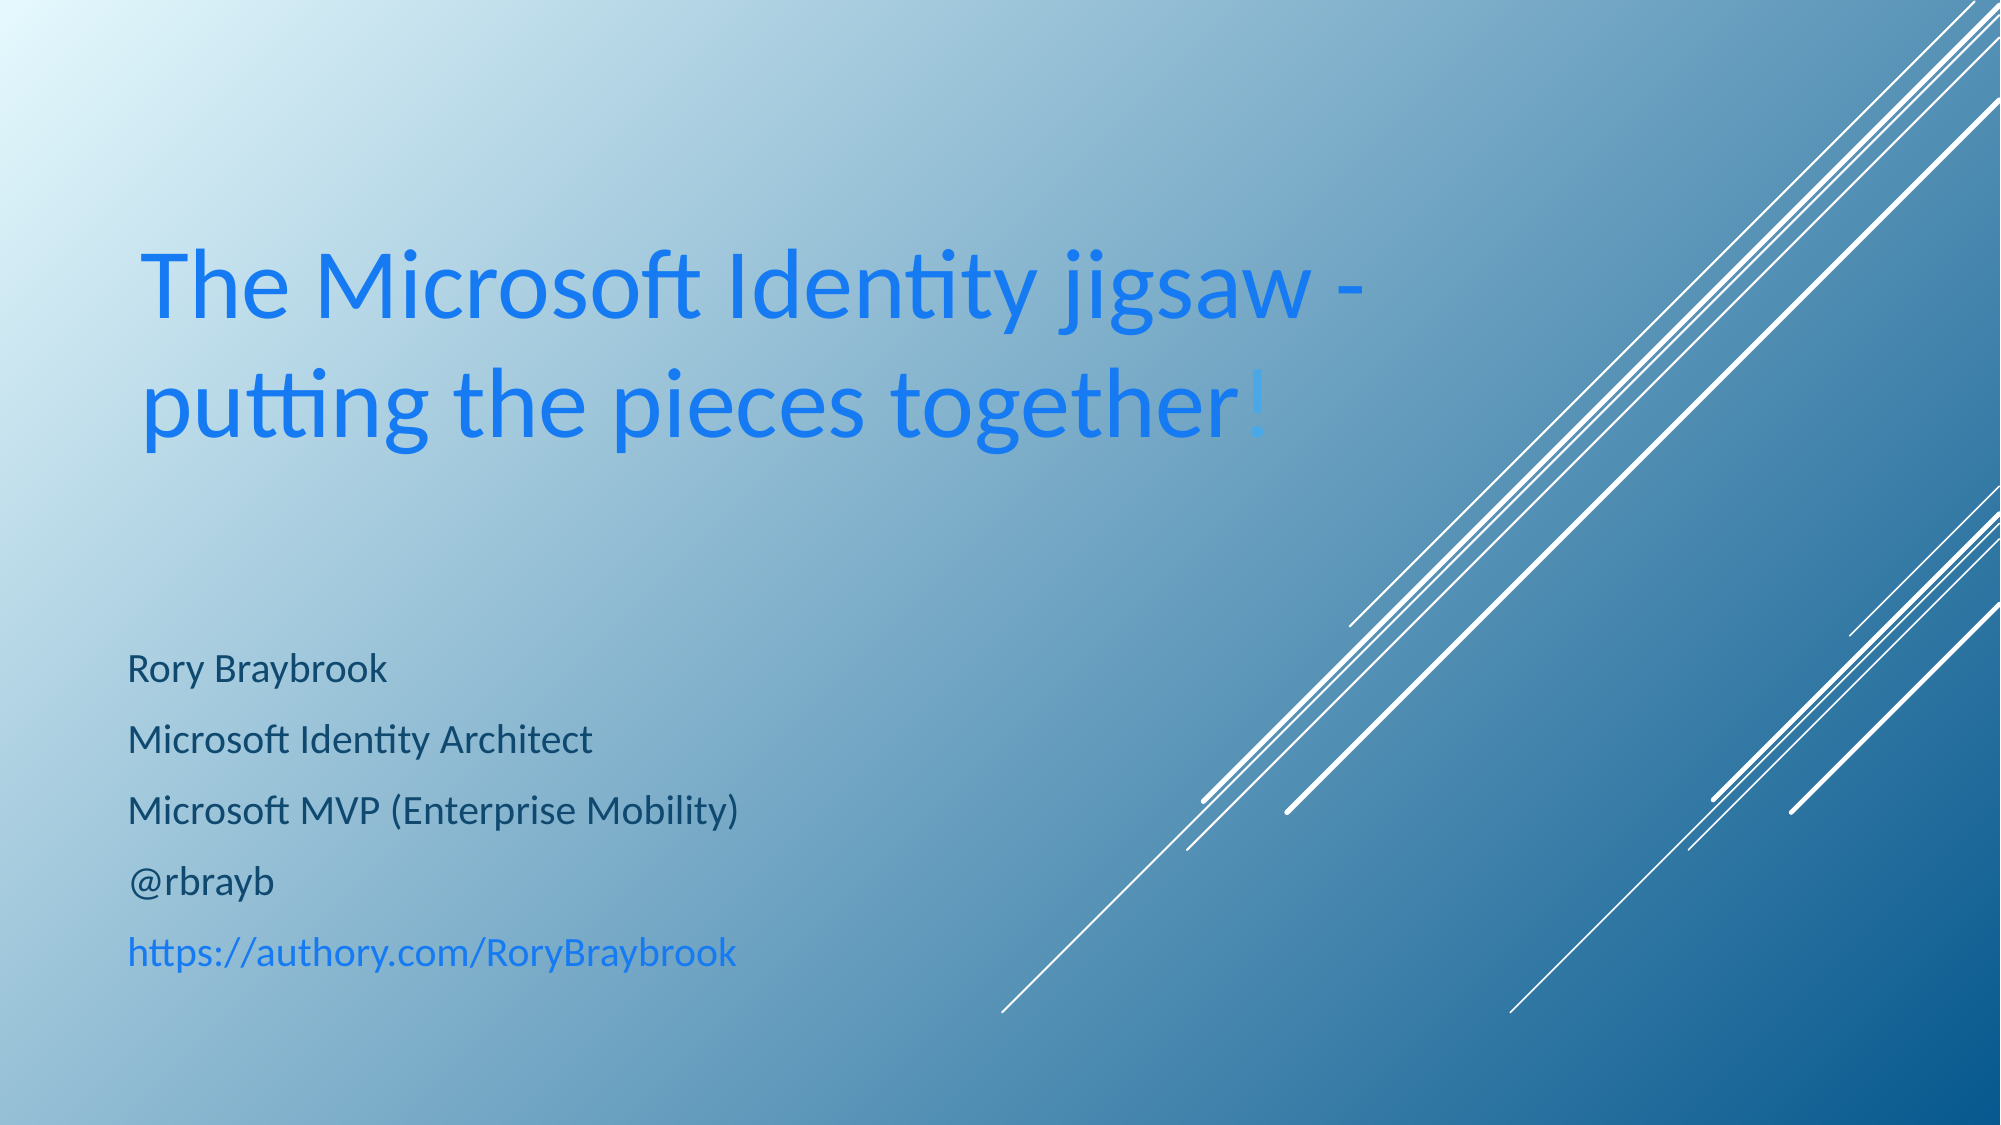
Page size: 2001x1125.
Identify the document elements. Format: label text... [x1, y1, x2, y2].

title The Microsoft Identity jigsaw - putting the pieces together! [125, 204, 1438, 586]
subtitle Rory Braybrook Microsoft Identity Architect Microsoft MVP (Enterprise Mobility) @rbrayb https://authory.com/RoryBraybrook [112, 562, 1163, 1013]
